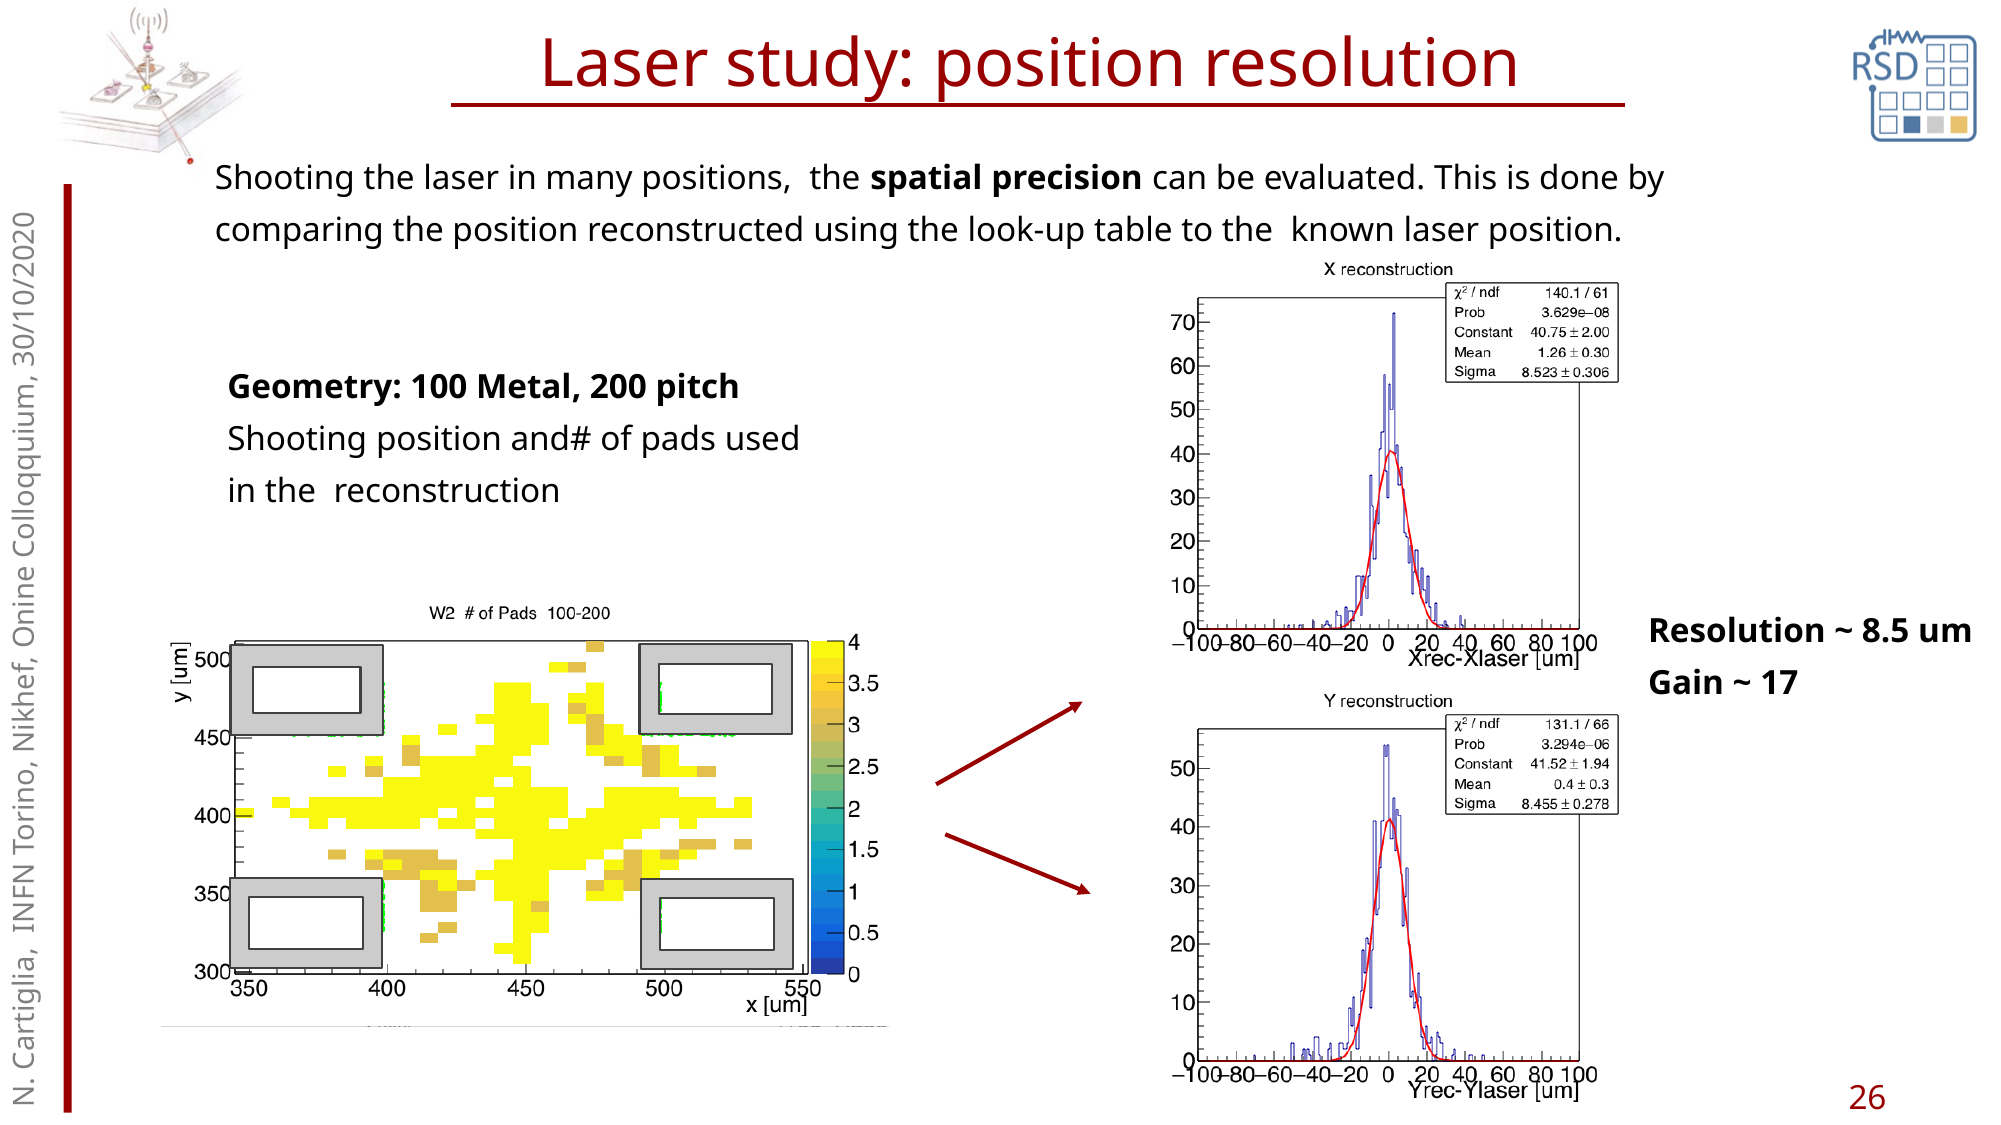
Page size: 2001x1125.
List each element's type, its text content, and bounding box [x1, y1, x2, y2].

footer N. Cartiglia, INFN Torino, Nikhef, Onine Colloqquium, 30/10/2020 [0, 23, 54, 1123]
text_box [944, 833, 1092, 895]
text_box Resolution ~ 8.5 um Gain ~ 17 [1639, 590, 2000, 761]
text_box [161, 603, 889, 1027]
text_box Geometry: 100 Metal, 200 pitch Shooting position and# of pads used in the reconstruction [212, 346, 838, 569]
picture [1845, 108, 1983, 149]
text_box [935, 700, 1084, 785]
slide_number 26 [1833, 1073, 1956, 1125]
text_box Shooting the laser in many positions, the spatial precision can be evaluated. This is done by comparing the position reconstructed using the look-up table to the known laser position. [199, 137, 1721, 256]
picture [1136, 251, 1639, 1111]
picture [41, 0, 258, 184]
title Laser study: position resolution [61, 0, 2000, 108]
